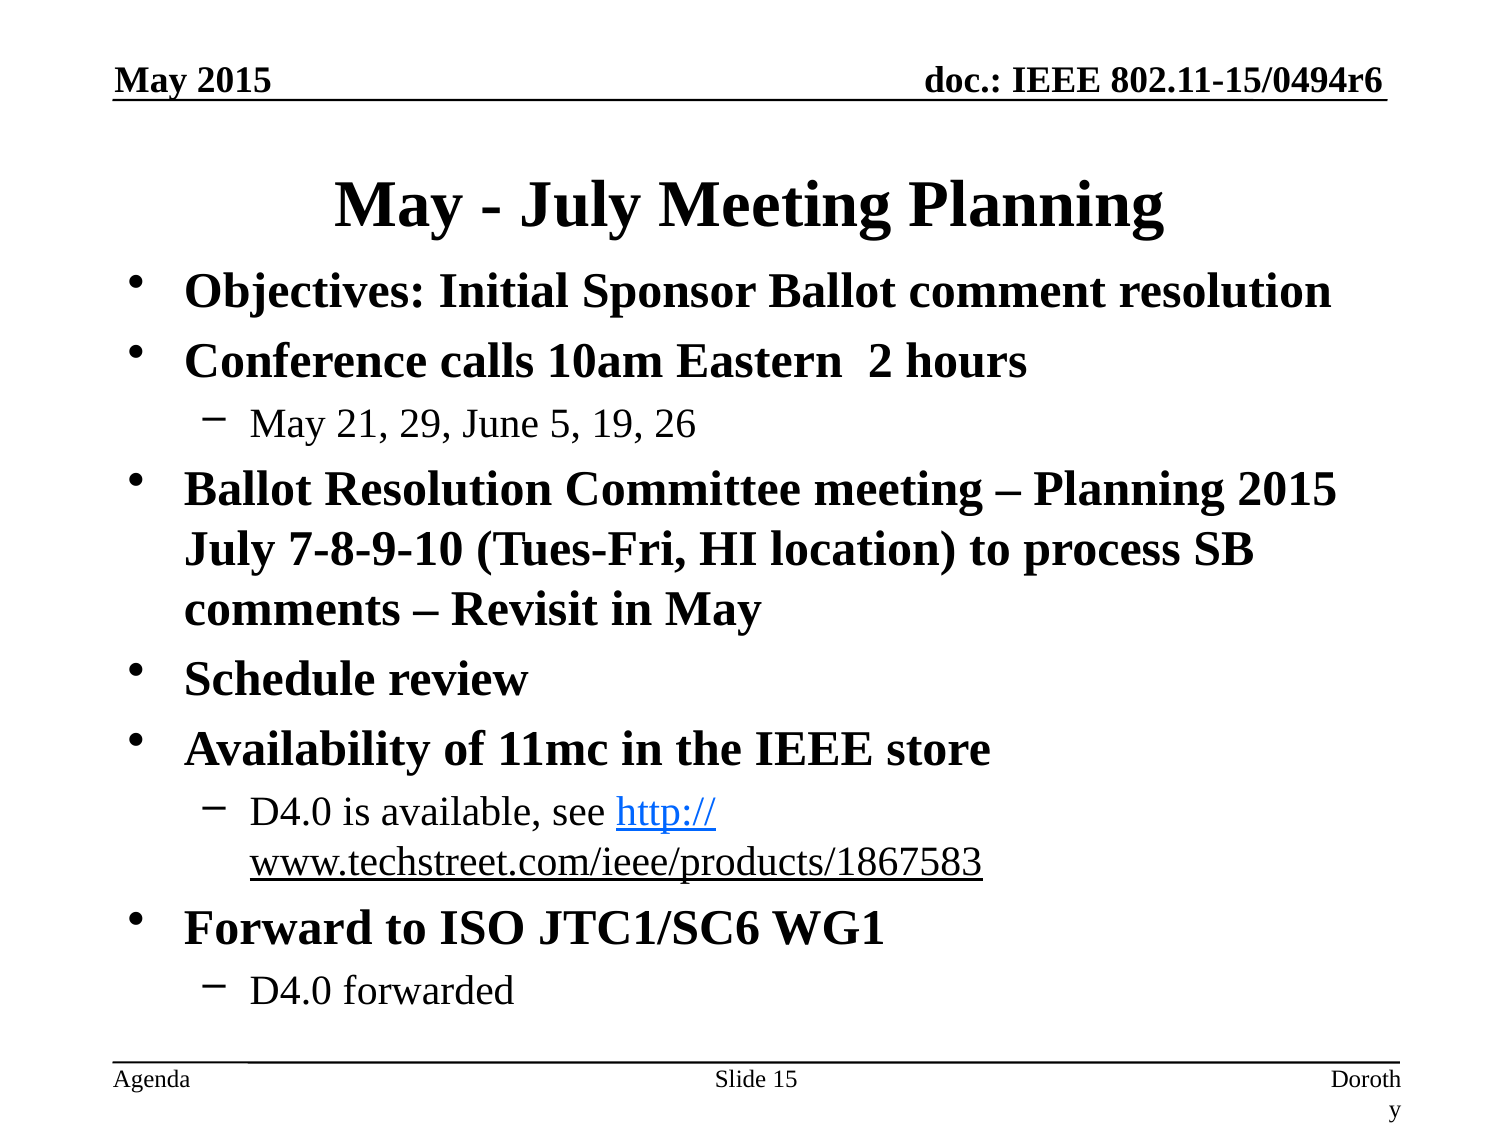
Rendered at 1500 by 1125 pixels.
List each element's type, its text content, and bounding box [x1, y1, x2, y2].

footer Dorothy Stanley, Aruba Networks [1325, 1062, 1402, 1093]
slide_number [114, 54, 425, 100]
slide_number Slide 15 [712, 1063, 800, 1093]
list Objectives: Initial Sponsor Ballot comment resolution Conference calls 10am Eastern 2 hours May 21, 29, June 5, 19, 26 Ballot Resolution Committee meeting – Planning 2015 July 7-8-9-10 (Tues-Fri, HI location) to process SB comments – Revisit in May Schedule review Availability of 11mc in the IEEE store D4.0 is available, see http://www.techstreet.com/ieee/products/1867583 Forward to ISO JTC1/SC6 WG1 D4.0 forwarded [112, 249, 1388, 1063]
title May - July Meeting Planning [112, 112, 1388, 249]
